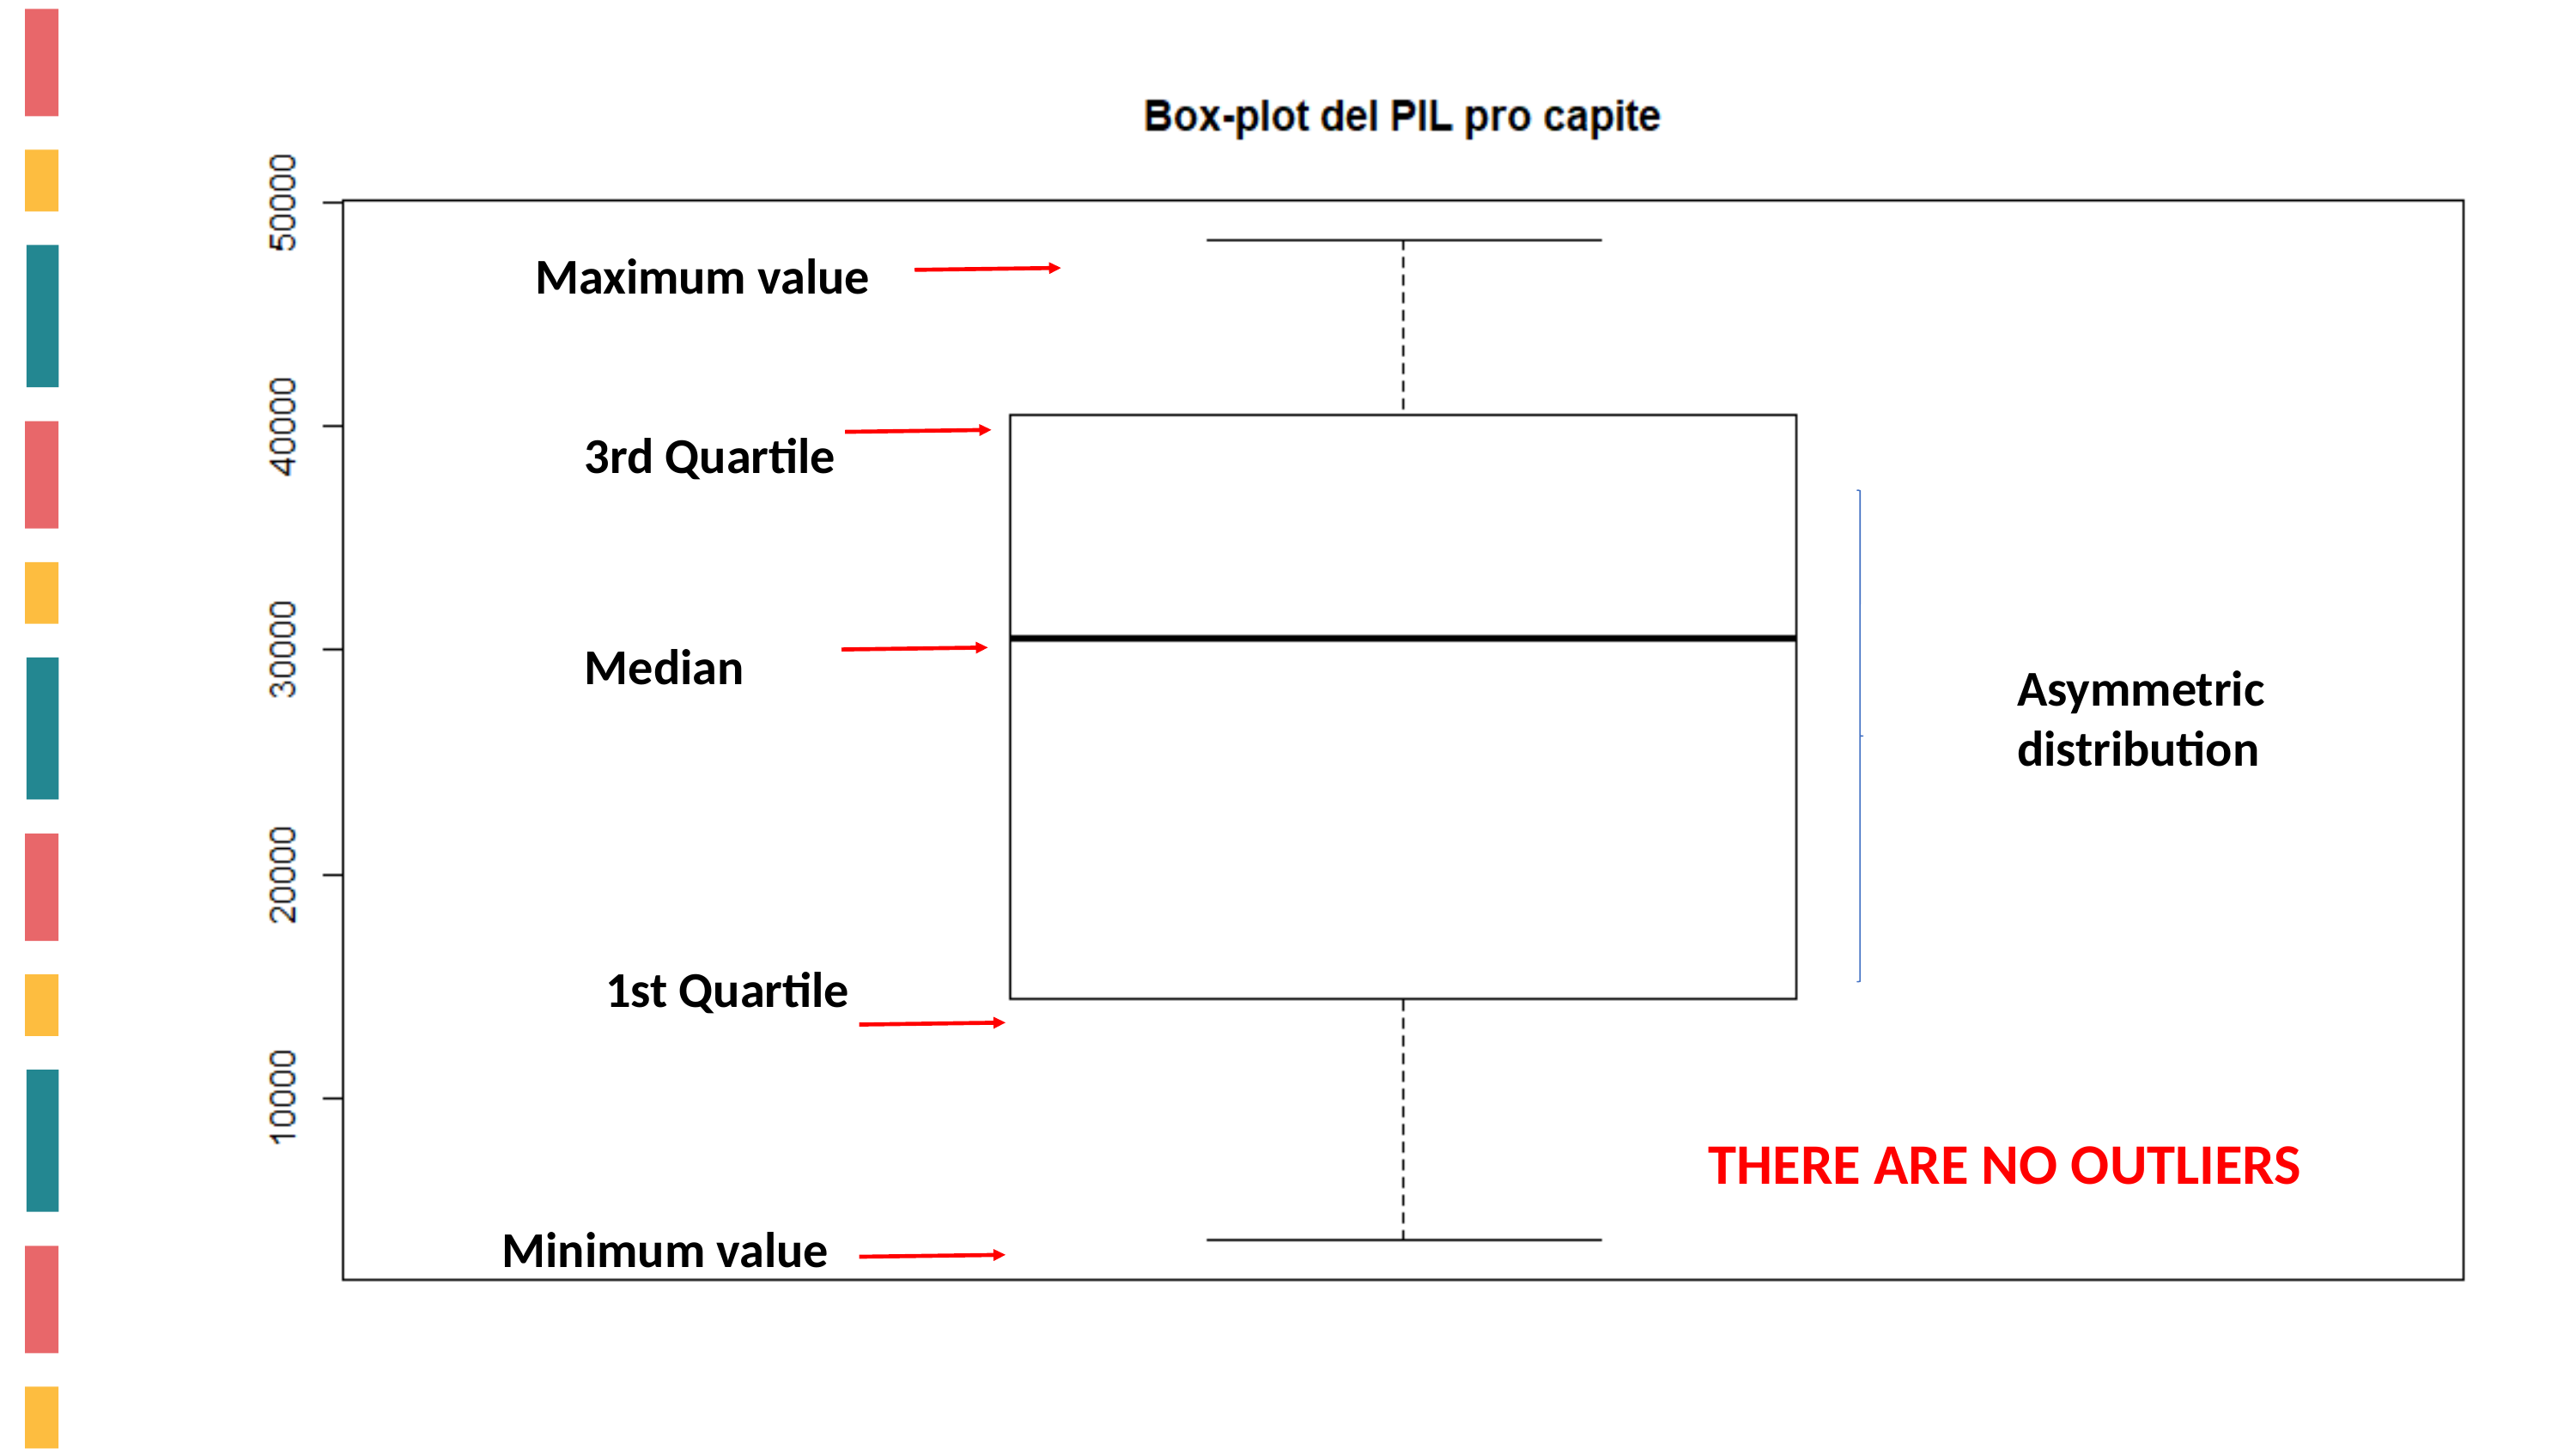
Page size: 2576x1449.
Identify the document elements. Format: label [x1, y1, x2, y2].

text_box [859, 1022, 1006, 1025]
text_box [844, 429, 992, 433]
text_box [859, 1254, 1006, 1258]
text_box [914, 267, 1061, 270]
picture [176, 27, 2550, 1449]
